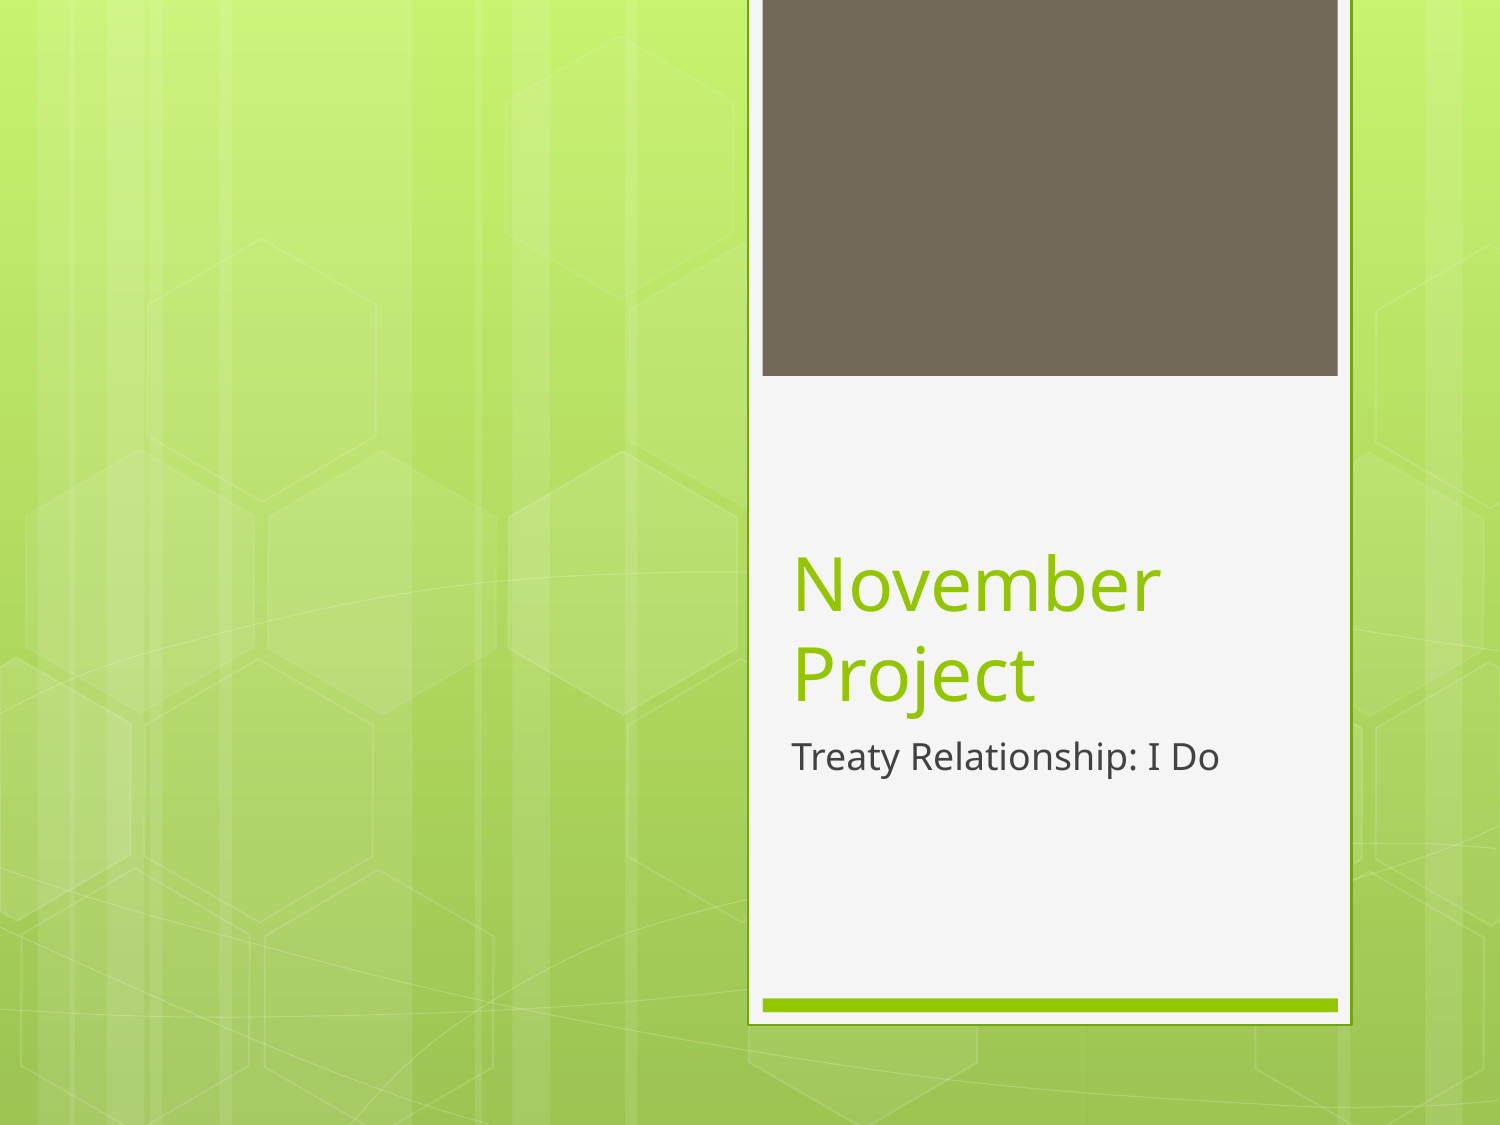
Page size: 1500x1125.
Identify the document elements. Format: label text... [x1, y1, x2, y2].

title November Project [776, 444, 1320, 724]
subtitle Treaty Relationship: I Do [776, 725, 1320, 933]
